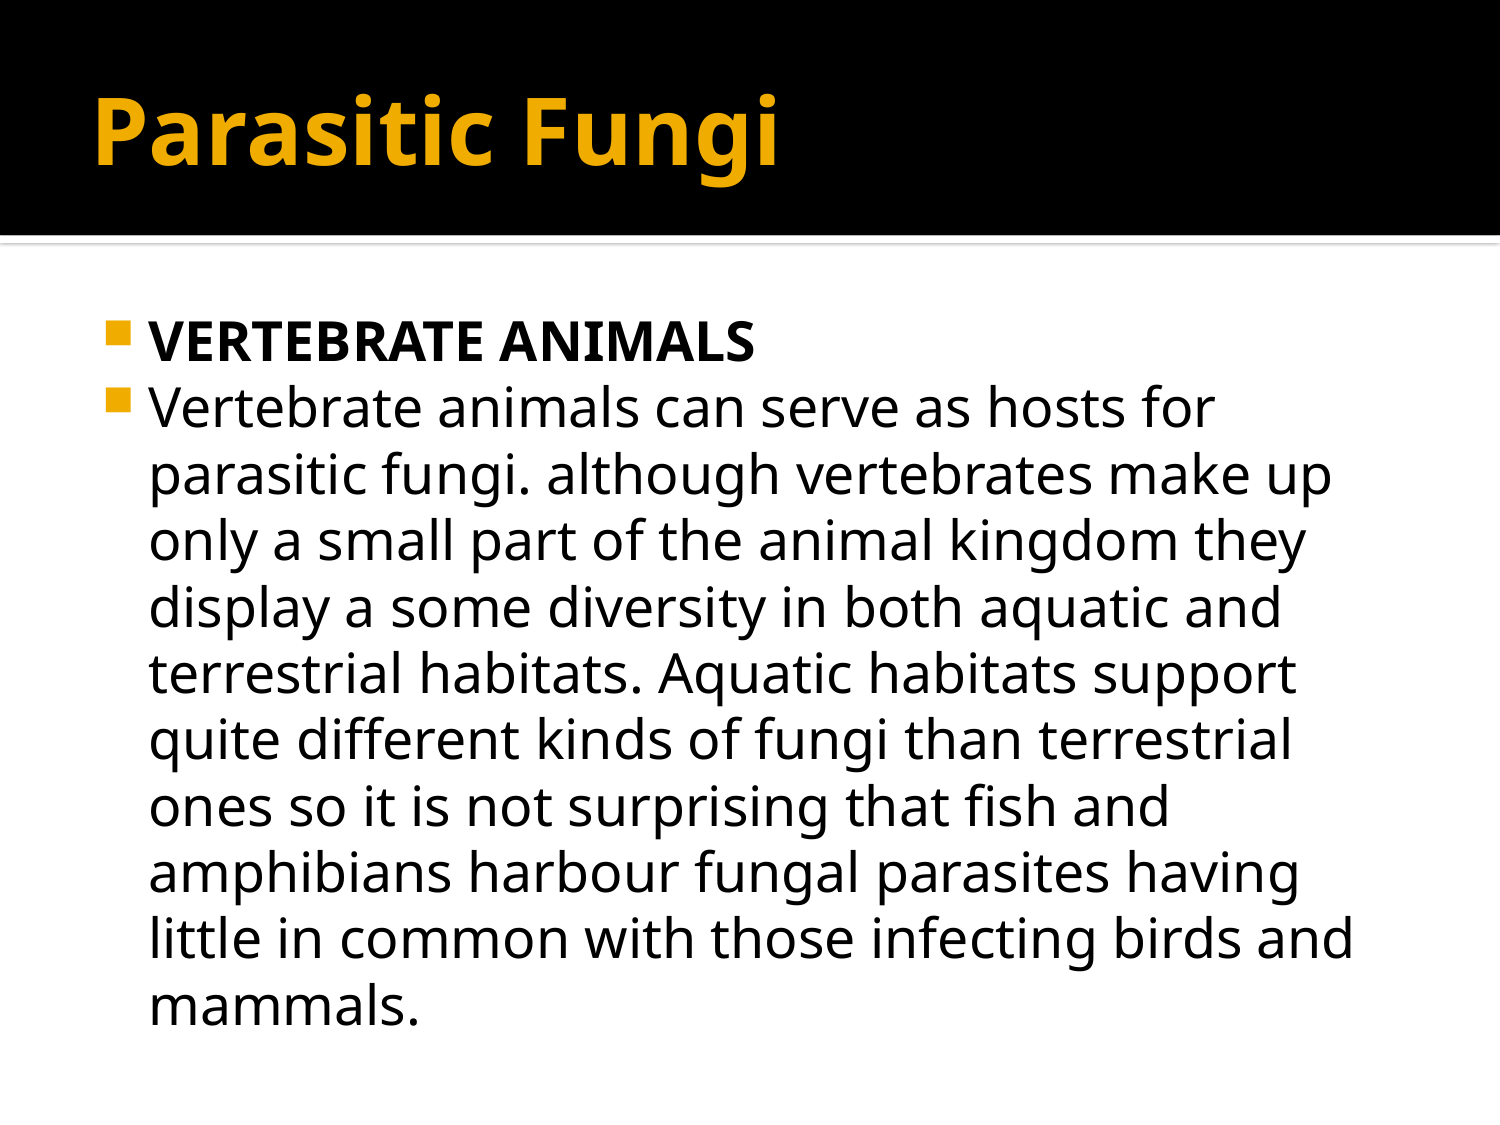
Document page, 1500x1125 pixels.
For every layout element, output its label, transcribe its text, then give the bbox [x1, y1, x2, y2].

list VERTEBRATE ANIMALS Vertebrate animals can serve as hosts for parasitic fungi. although vertebrates make up only a small part of the animal kingdom they display a some diversity in both aquatic and terrestrial habitats. Aquatic habitats support quite different kinds of fungi than terrestrial ones so it is not surprising that fish and amphibians harbour fungal parasites having little in common with those infecting birds and mammals. [75, 291, 1425, 1050]
title Parasitic Fungi [75, 25, 1425, 231]
